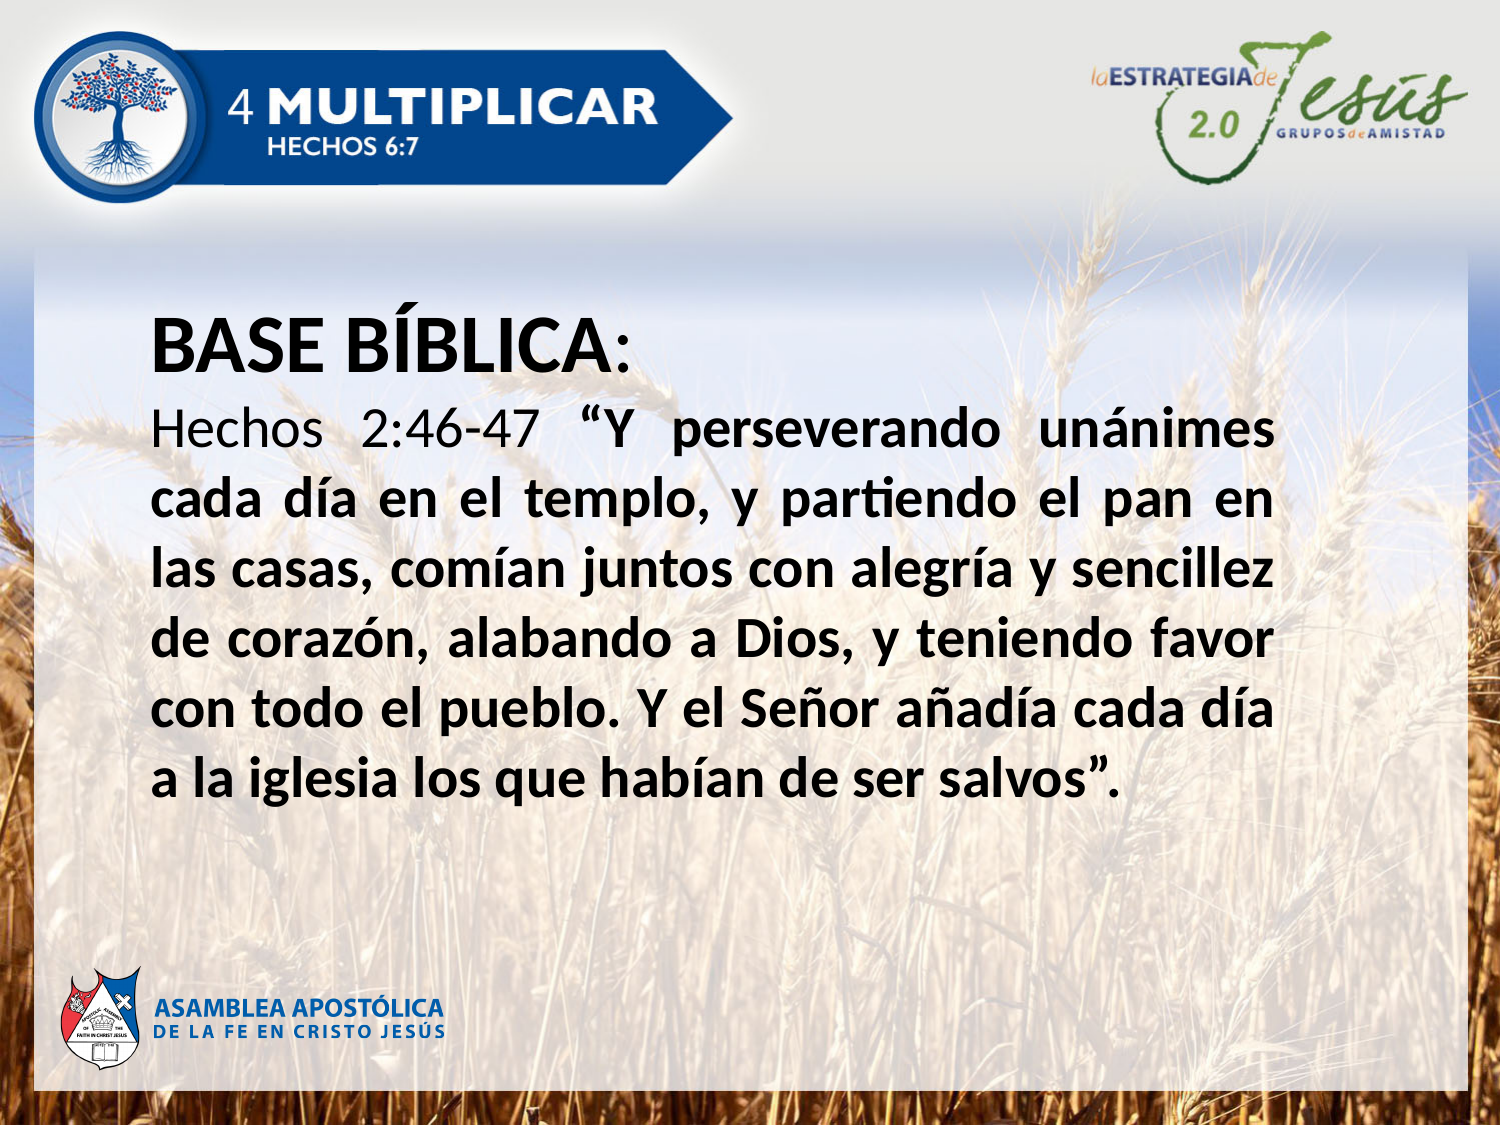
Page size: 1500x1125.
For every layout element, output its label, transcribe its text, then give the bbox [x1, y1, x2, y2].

picture [0, 0, 1500, 1125]
text_box BASE BÍBLICA: Hechos 2:46-47 “Y perseverando unánimes cada día en el templo, y partiendo el pan en las casas, comían juntos con alegría y sencillez de corazón, alabando a Dios, y teniendo favor con todo el pueblo. Y el Señor añadía cada día a la iglesia los que habían de ser salvos”. [135, 282, 1291, 817]
